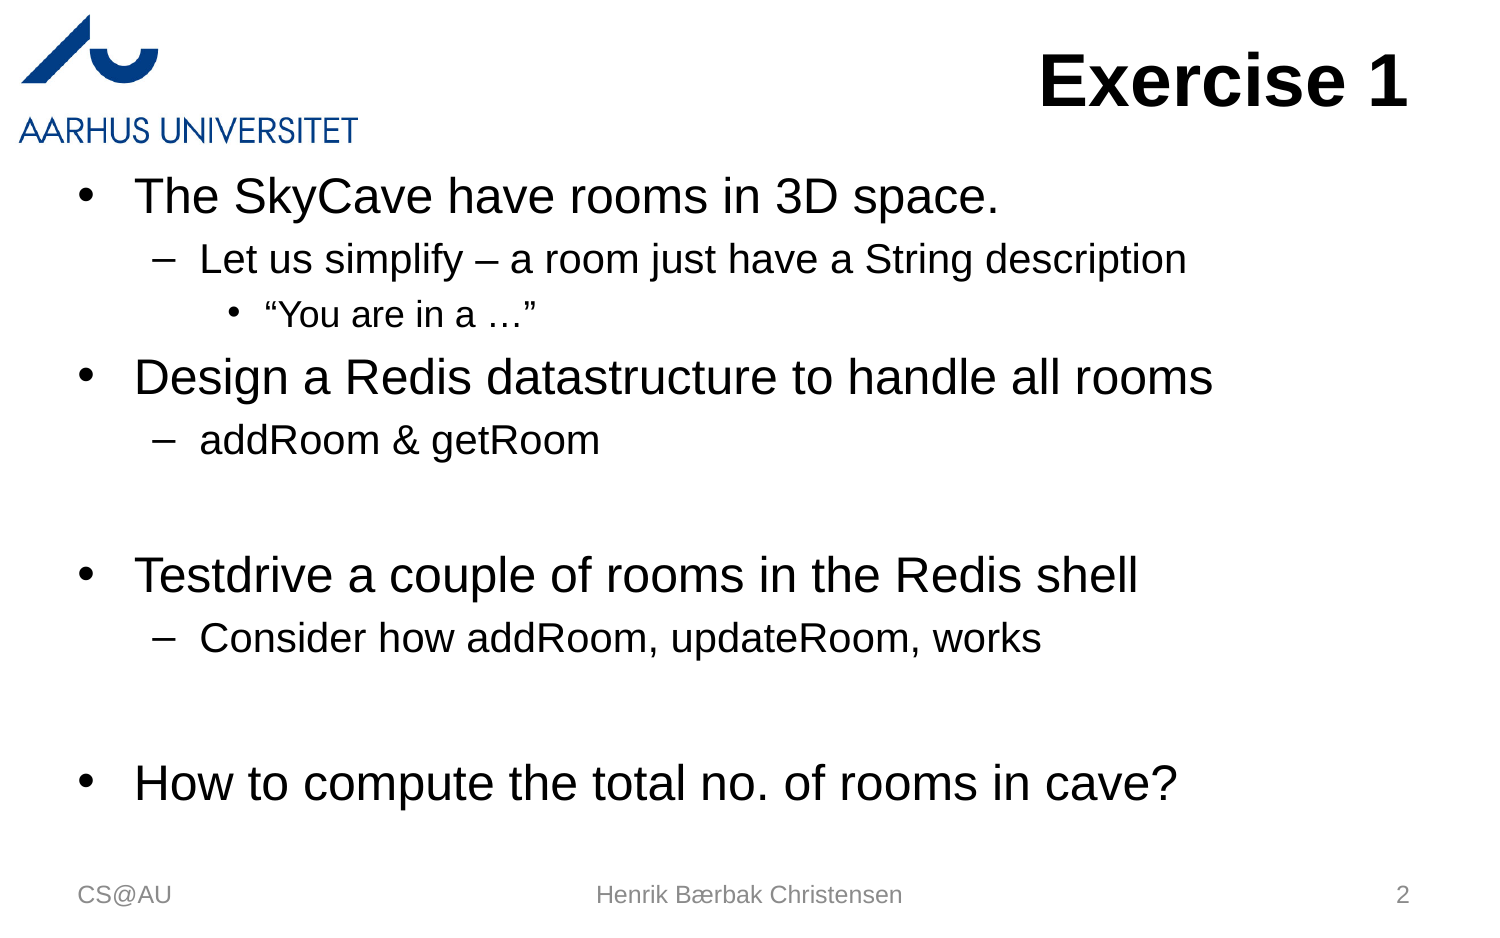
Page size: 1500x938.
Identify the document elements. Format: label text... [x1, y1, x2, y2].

picture [14, 9, 358, 146]
title Exercise 1 [75, 27, 1425, 125]
slide_number 2 [1074, 868, 1425, 919]
footer Henrik Bærbak Christensen [512, 868, 988, 919]
slide_number CS@AU [62, 868, 413, 919]
list The SkyCave have rooms in 3D space. Let us simplify – a room just have a String description “You are in a …” Design a Redis datastructure to handle all rooms addRoom & getRoom Testdrive a couple of rooms in the Redis shell Consider how addRoom, updateRoom, works How to compute the total no. of rooms in cave? [62, 156, 1425, 865]
